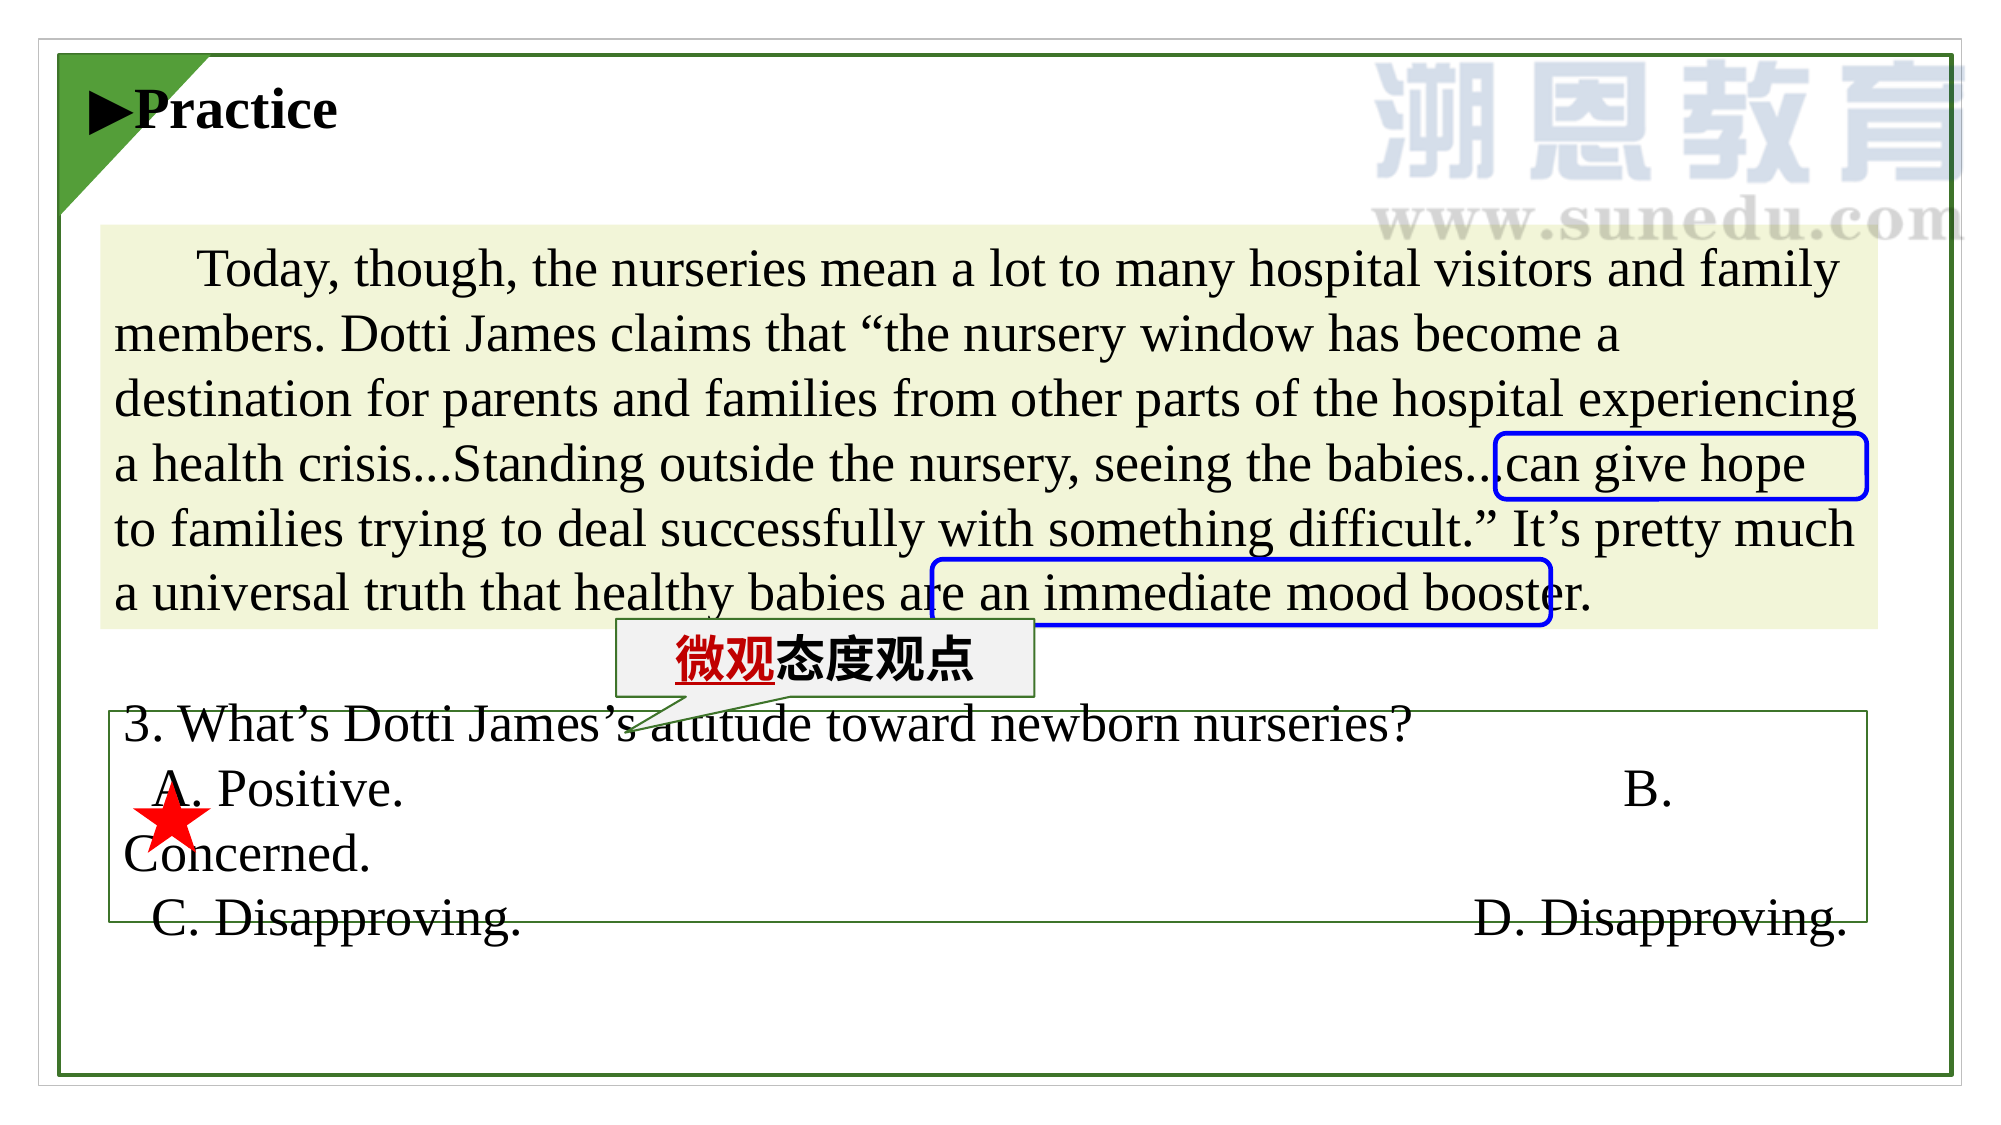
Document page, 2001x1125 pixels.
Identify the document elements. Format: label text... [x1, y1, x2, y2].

text_box [58, 54, 1953, 1076]
text_box Today, though, the nurseries mean a lot to many hospital visitors and family members. Dotti James claims that “the nursery window has become a destination for parents and families from other parts of the hospital experiencing a health crisis...Standing outside the nursery, seeing the babies...can give hope to families trying to deal successfully with something difficult.” It’s pretty much a universal truth that healthy babies are an immediate mood booster. [100, 224, 1878, 630]
text_box [1494, 432, 1868, 501]
text_box [58, 53, 212, 218]
text_box ▶Practice [74, 62, 353, 148]
picture [1363, 51, 1975, 250]
text_box [131, 779, 212, 854]
text_box [930, 558, 1552, 627]
text_box 微观态度观点 [615, 617, 1036, 734]
text_box 3. What’s Dotti James’s attitude toward newborn nurseries? A. Positive. B. Concerned. C. Disapproving. D. Disapproving. [108, 710, 1868, 923]
